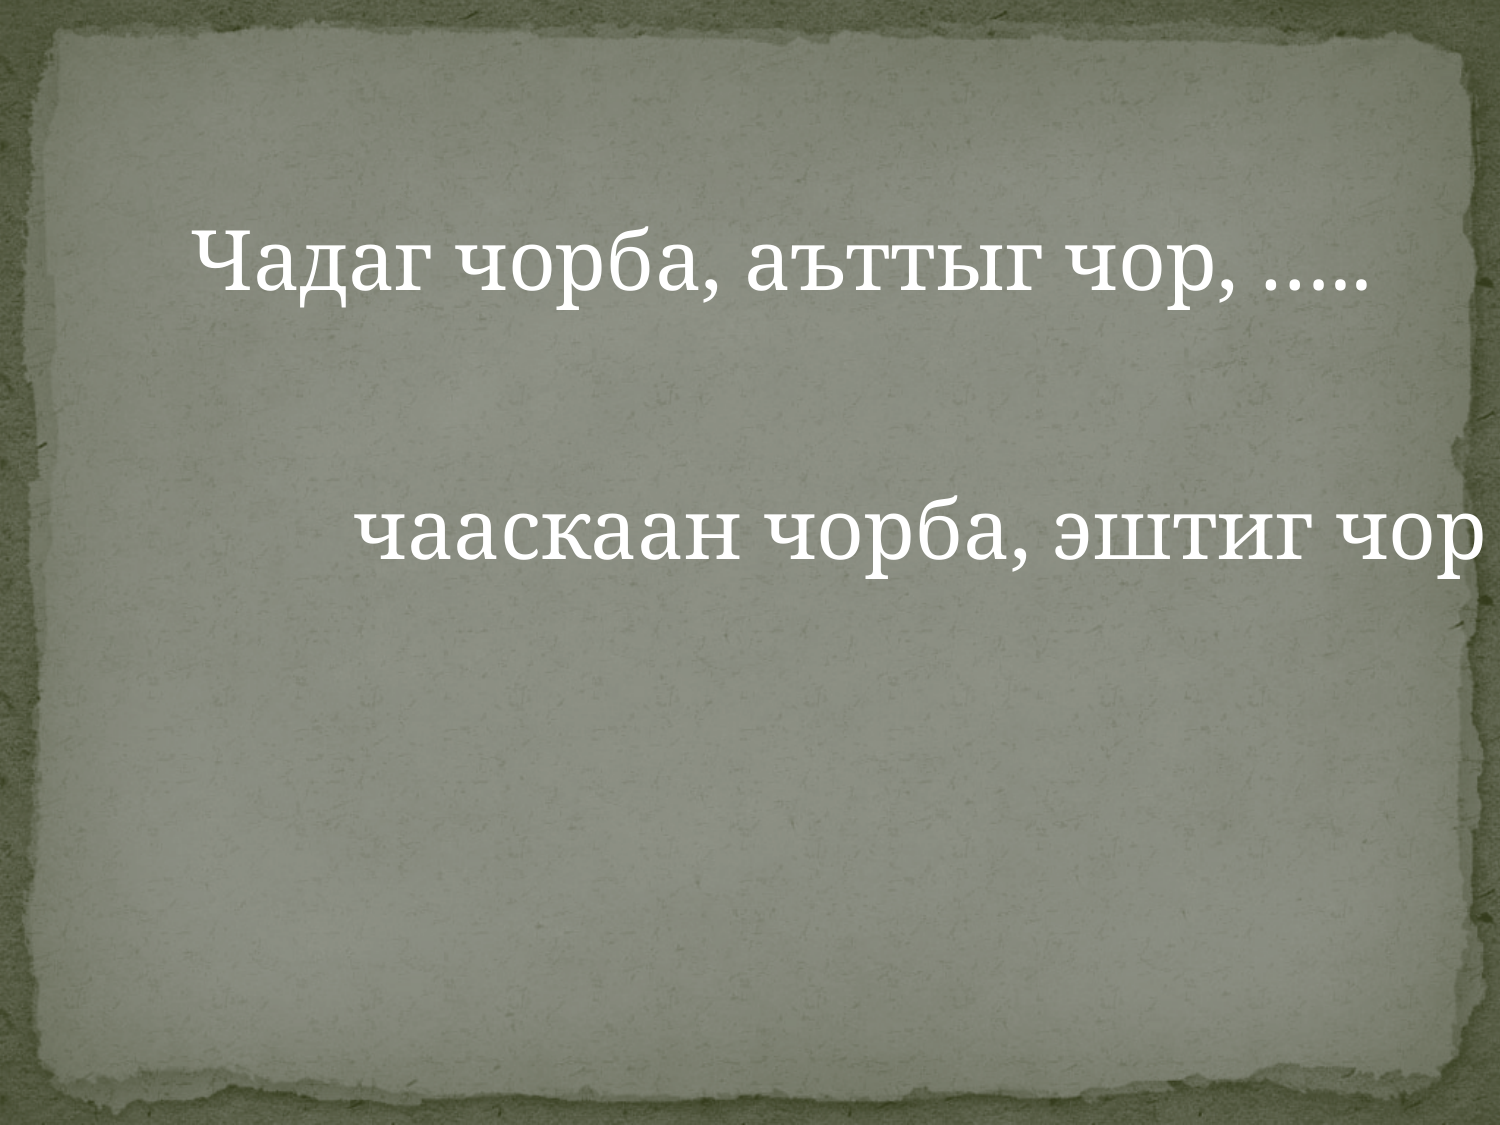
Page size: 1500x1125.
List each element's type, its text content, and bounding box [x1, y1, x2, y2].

text_box Чадаг чорба, аъттыг чор, ….. [175, 199, 1410, 314]
text_box чааскаан чорба, эштиг чор [339, 468, 1500, 584]
